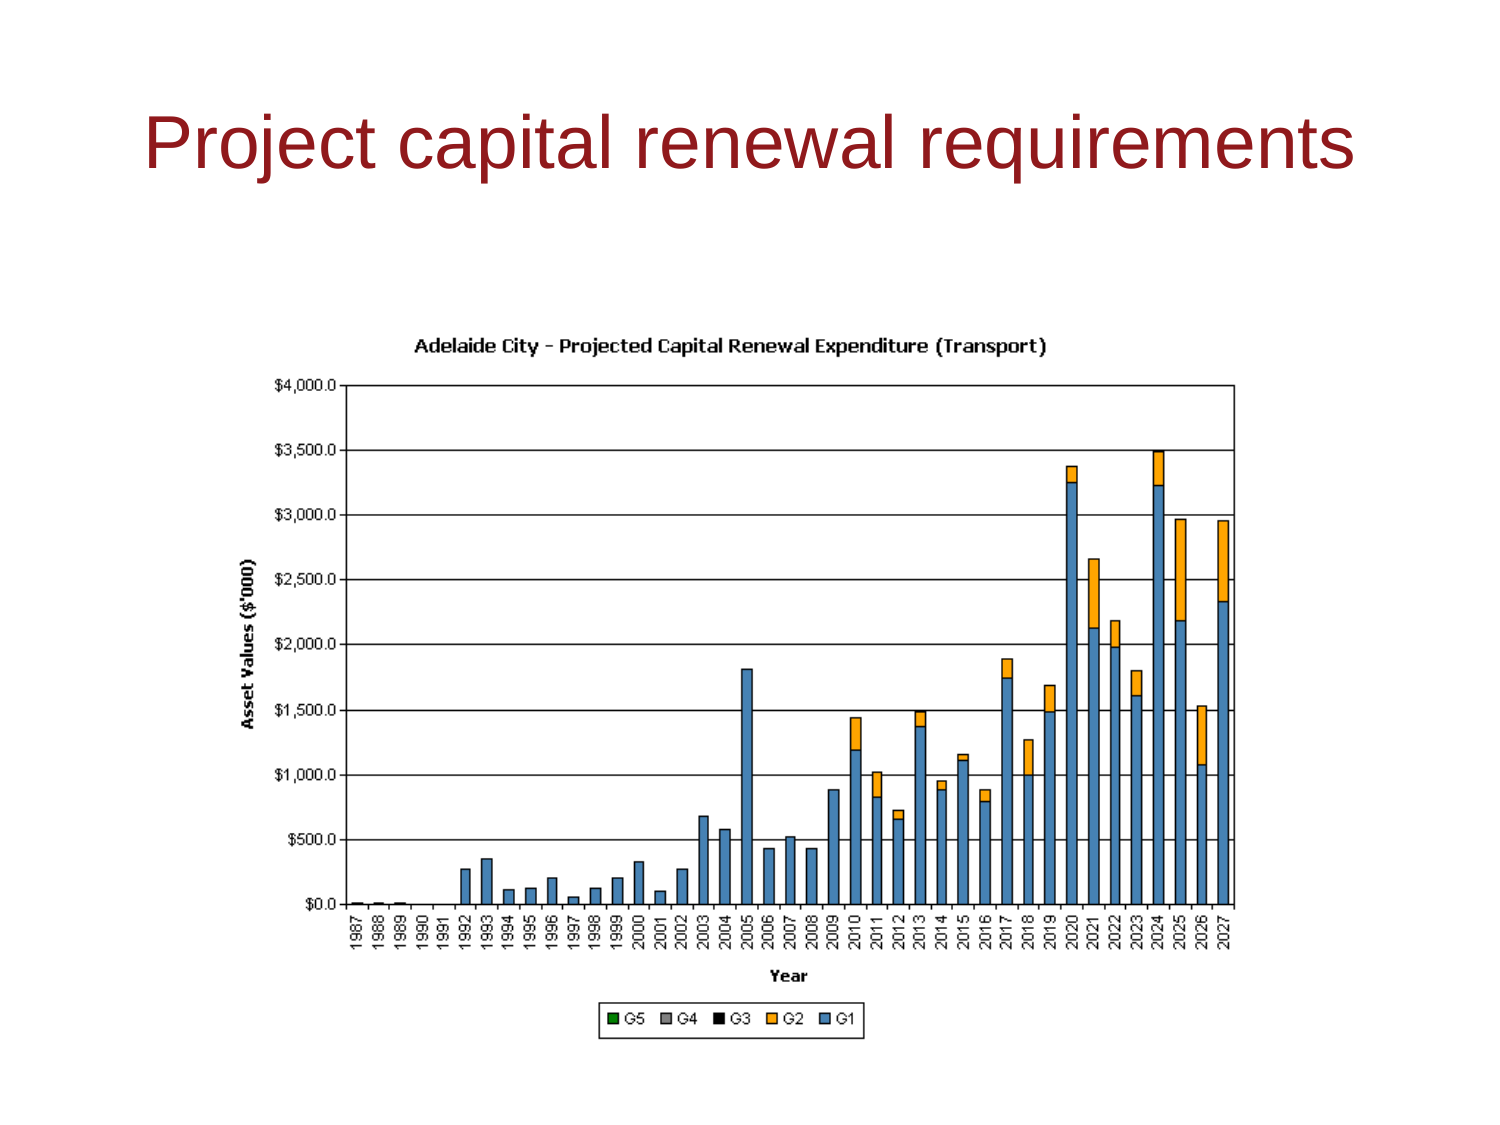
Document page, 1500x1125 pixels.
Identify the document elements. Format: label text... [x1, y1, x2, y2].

title Project capital renewal requirements [75, 45, 1425, 233]
picture [218, 315, 1247, 1051]
